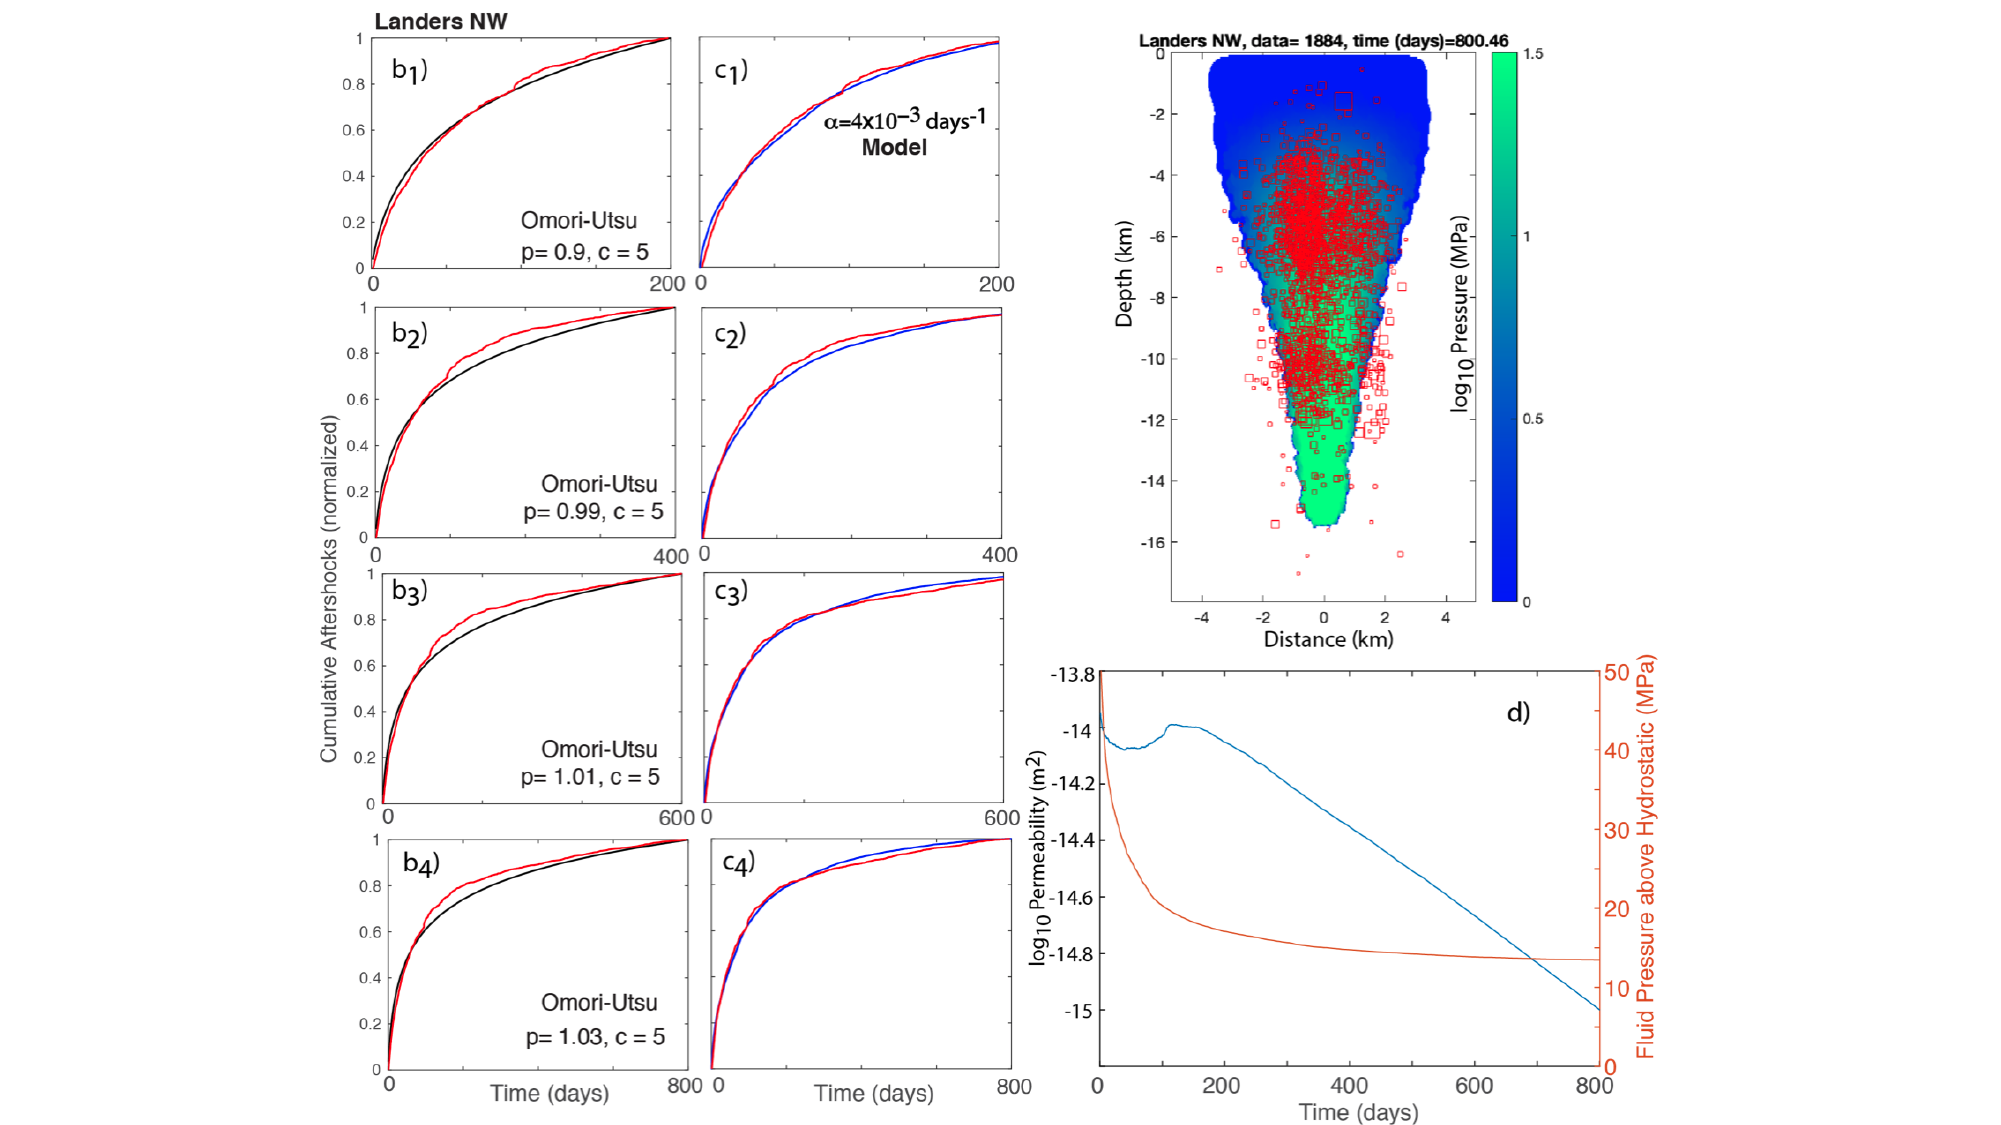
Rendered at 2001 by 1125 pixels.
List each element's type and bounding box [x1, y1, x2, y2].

picture [269, 0, 1731, 1125]
